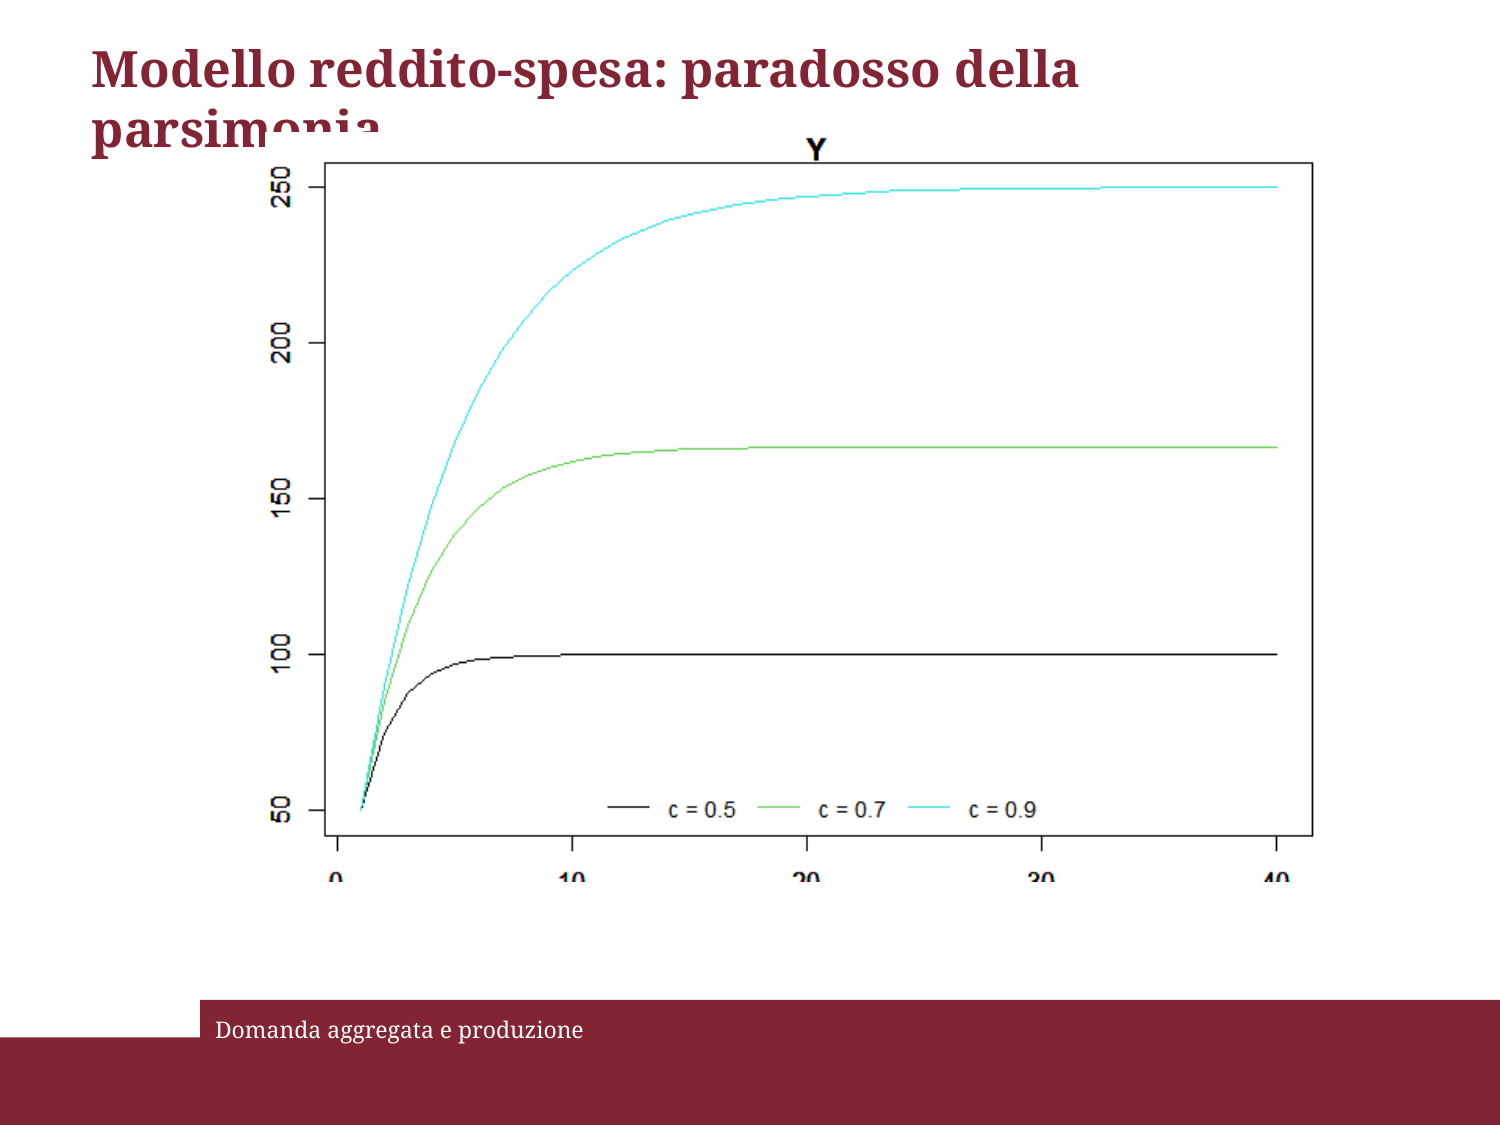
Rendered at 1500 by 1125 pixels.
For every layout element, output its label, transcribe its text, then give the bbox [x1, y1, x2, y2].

list [47, 182, 1453, 1074]
picture [265, 132, 1373, 882]
text_box [320, 103, 351, 132]
footer Domanda aggregata e produzione [200, 1008, 691, 1106]
title Modello reddito-spesa: paradosso della parsimonia [76, 30, 1294, 114]
